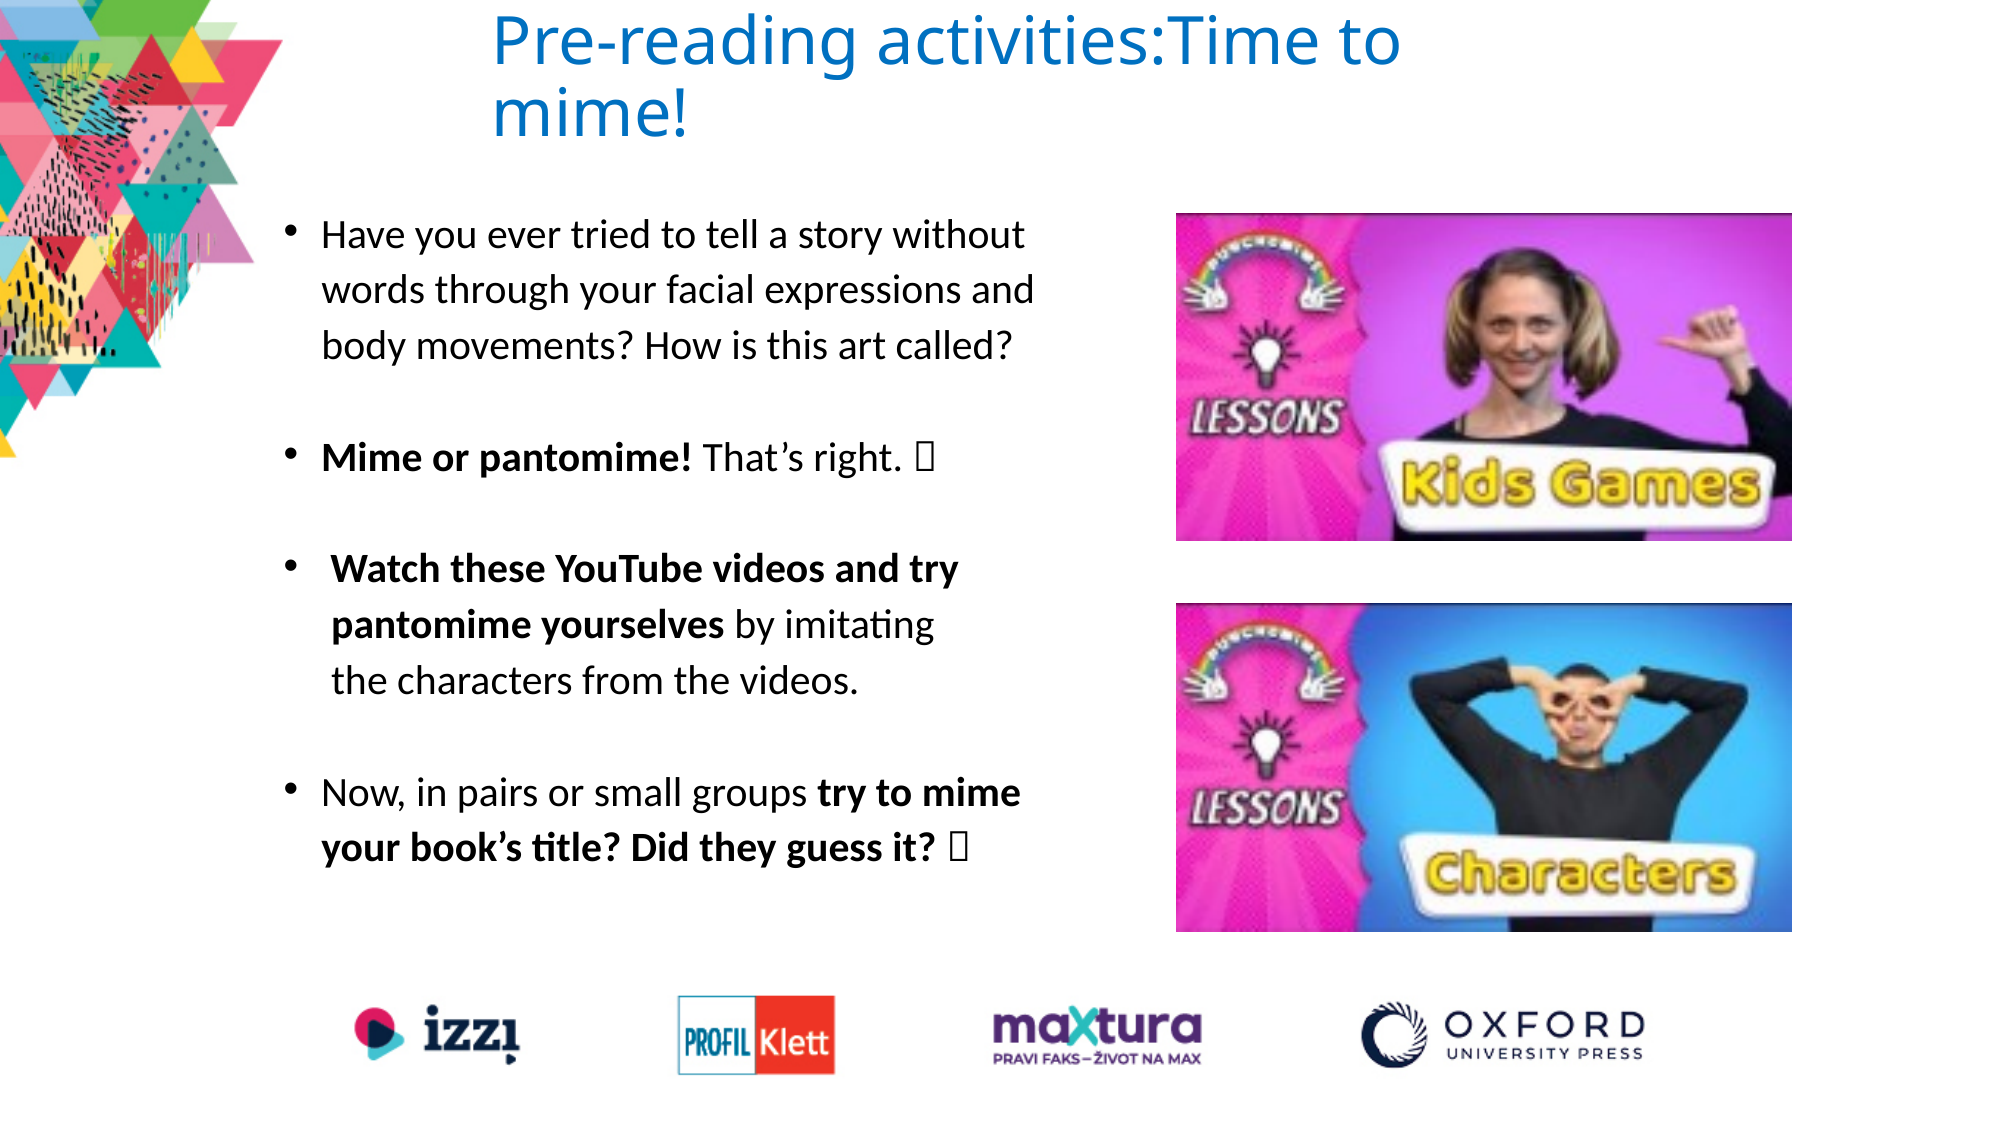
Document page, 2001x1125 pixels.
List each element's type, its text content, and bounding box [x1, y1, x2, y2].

picture [0, 0, 2001, 1125]
list Have you ever tried to tell a story without words through your facial expressions and body movements? How is this art called? Mime or pantomime! That’s right.  Watch these YouTube videos and try pantomime yourselves by imitating the characters from the videos. Now, in pairs or small groups try to mime your book’s title? Did they guess it?  [268, 212, 1154, 993]
title Pre-reading activities:Time to mime! [476, 0, 1503, 186]
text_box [1175, 212, 1792, 542]
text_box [1175, 602, 1792, 932]
